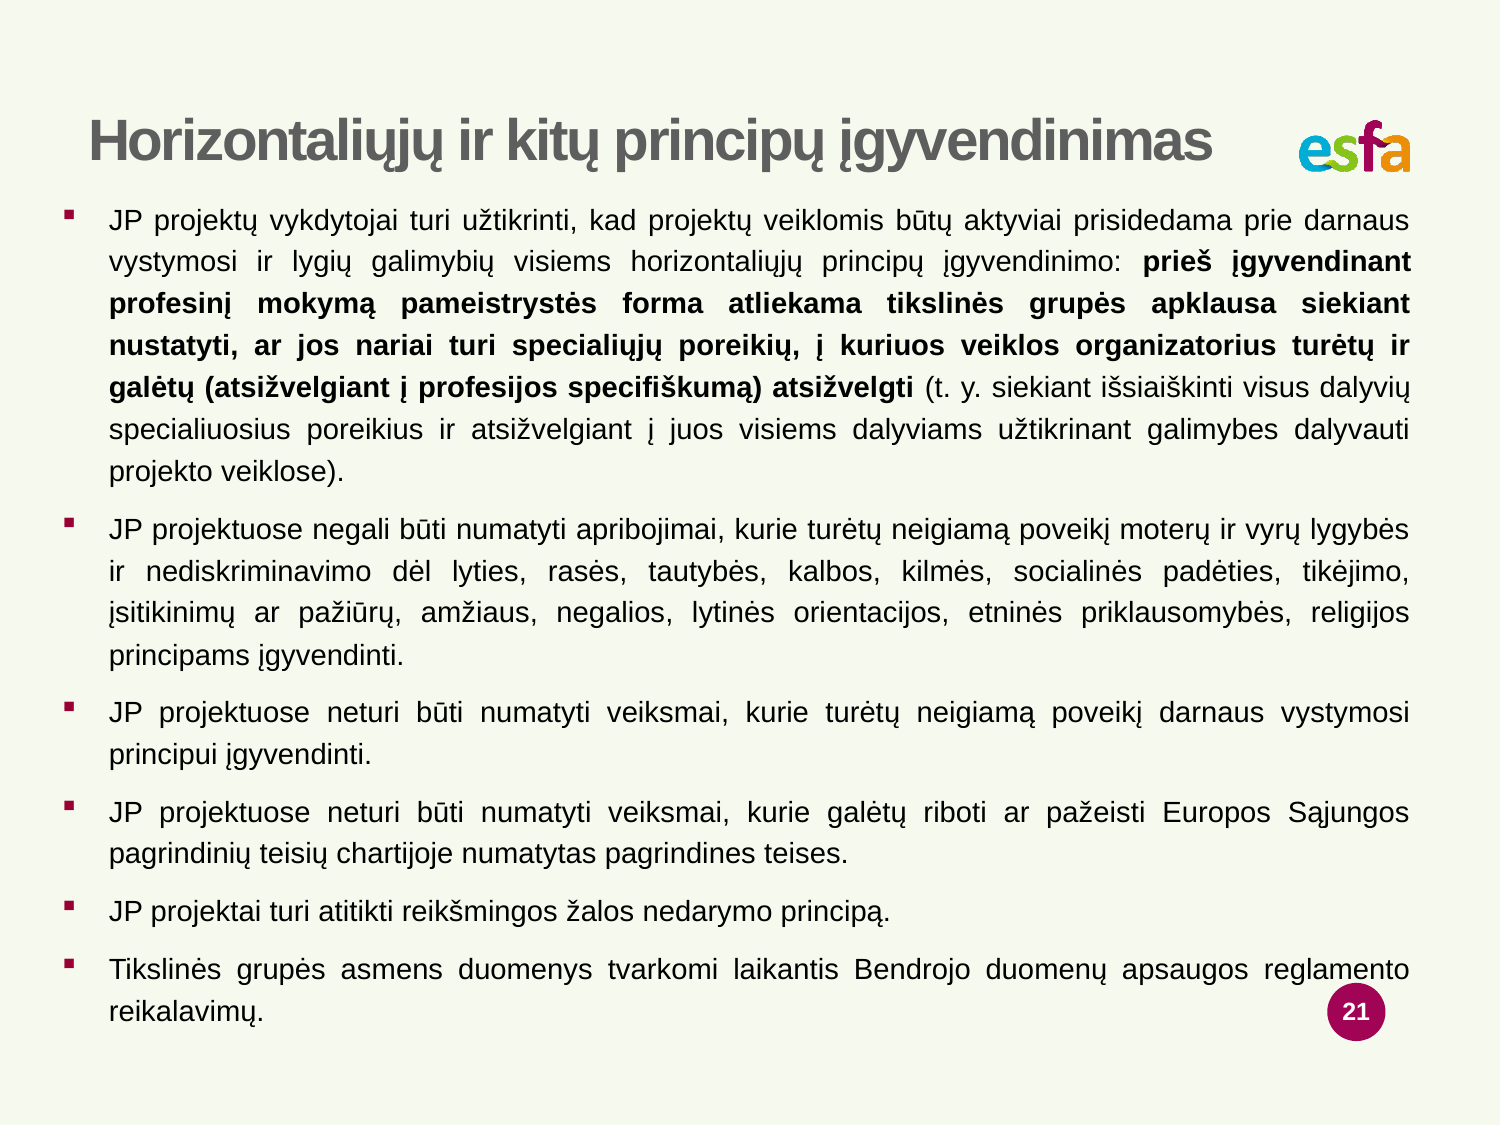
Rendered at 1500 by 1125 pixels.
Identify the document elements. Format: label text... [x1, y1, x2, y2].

title Horizontaliųjų ir kitų principų įgyvendinimas [88, 101, 1259, 193]
picture [1299, 120, 1410, 172]
picture [1309, 143, 1321, 150]
picture [1299, 162, 1308, 172]
list JP projektų vykdytojai turi užtikrinti, kad projektų veiklomis būtų aktyviai prisidedama prie darnaus vystymosi ir lygių galimybių visiems horizontaliųjų principų įgyvendinimo: prieš įgyvendinant profesinį mokymą pameistrystės forma atliekama tikslinės grupės apklausa siekiant nustatyti, ar jos nariai turi specialiųjų poreikių, į kuriuos veiklos organizatorius turėtų ir galėtų (atsižvelgiant į profesijos specifiškumą) atsižvelgti (t. y. siekiant išsiaiškinti visus dalyvių specialiuosius poreikius ir atsižvelgiant į juos visiems dalyviams užtikrinant galimybes dalyvauti projekto veiklose). JP projektuose negali būti numatyti apribojimai, kurie turėtų neigiamą poveikį moterų ir vyrų lygybės ir nediskriminavimo dėl lyties, rasės, tautybės, kalbos, kilmės, socialinės padėties, tikėjimo, įsitikinimų ar pažiūrų, amžiaus, negalios, lytinės orientacijos, etninės priklausomybės, religijos principams įgyvendinti. JP projektuose neturi būti numatyti veiksmai, kurie turėtų neigiamą poveikį darnaus vystymosi principui įgyvendinti. JP projektuose neturi būti numatyti veiksmai, kurie galėtų riboti ar pažeisti Europos Sąjungos pagrindinių teisių chartijoje numatytas pagrindines teises. JP projektai turi atitikti reikšmingos žalos nedarymo principą. Tikslinės grupės asmens duomenys tvarkomi laikantis Bendrojo duomenų apsaugos reglamento reikalavimų. [61, 193, 1412, 1097]
